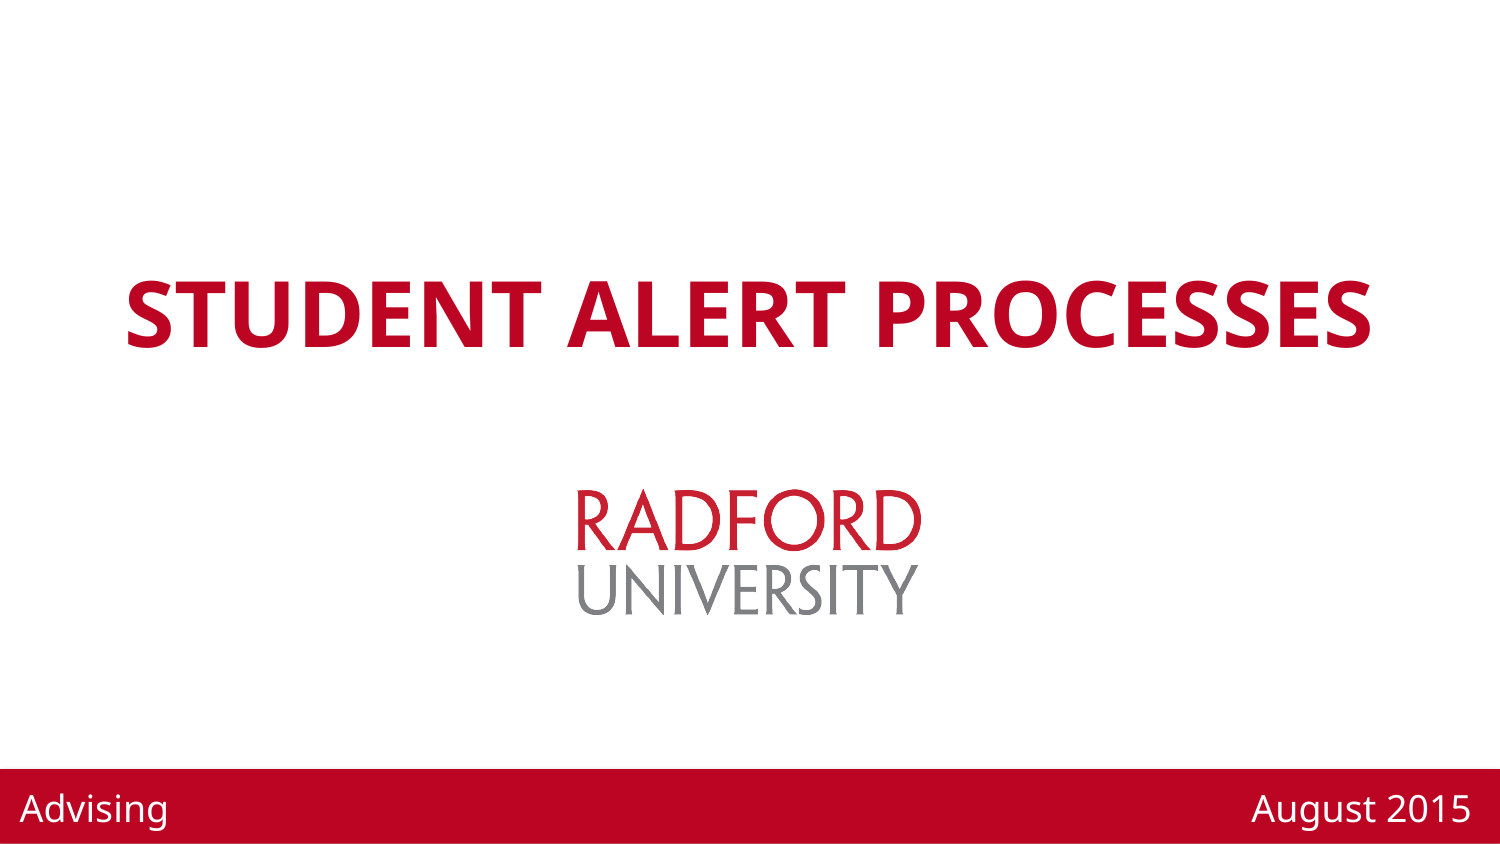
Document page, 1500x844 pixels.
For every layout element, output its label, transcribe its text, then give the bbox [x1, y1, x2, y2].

picture [577, 489, 921, 615]
list August 2015 [1236, 776, 1500, 844]
title Student alert processes [0, 240, 1500, 382]
list Advising [4, 776, 532, 844]
